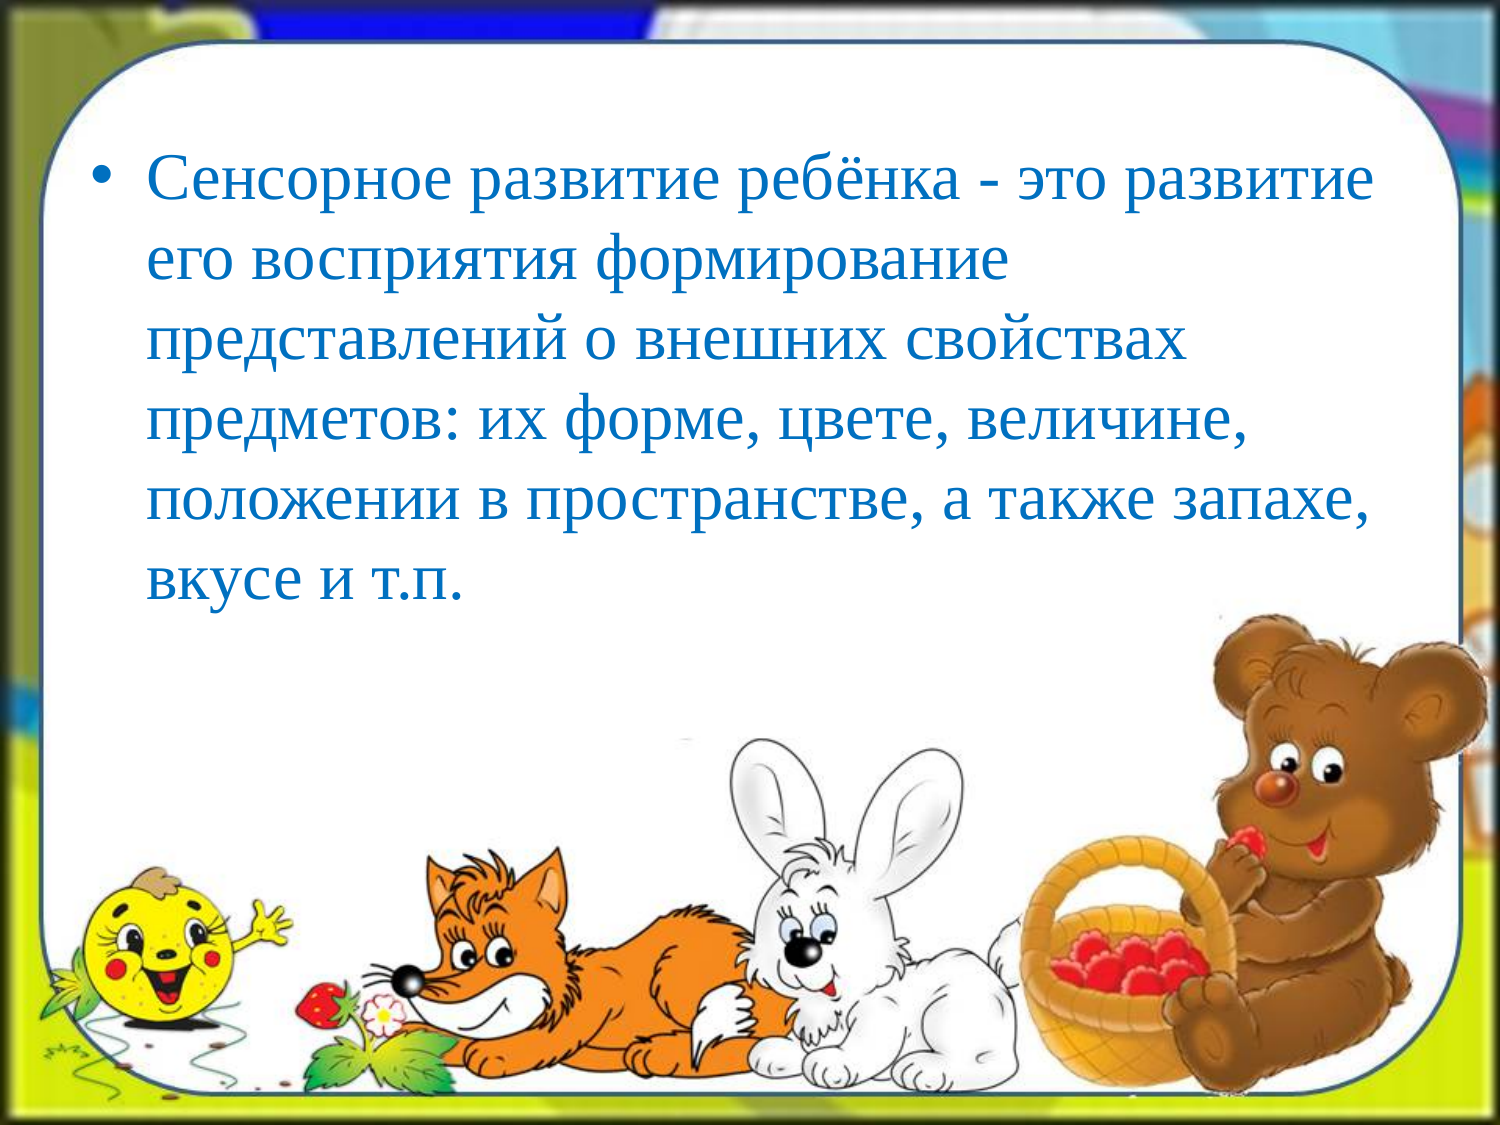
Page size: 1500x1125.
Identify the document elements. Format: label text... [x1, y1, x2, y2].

picture [0, 0, 1500, 1125]
list Сенсорное развитие ребёнка - это развитие его восприятия формирование представлений о внешних свойствах предметов: их форме, цвете, величине, положении в пространстве, а также запахе, вкусе и т.п. [75, 125, 1425, 1005]
